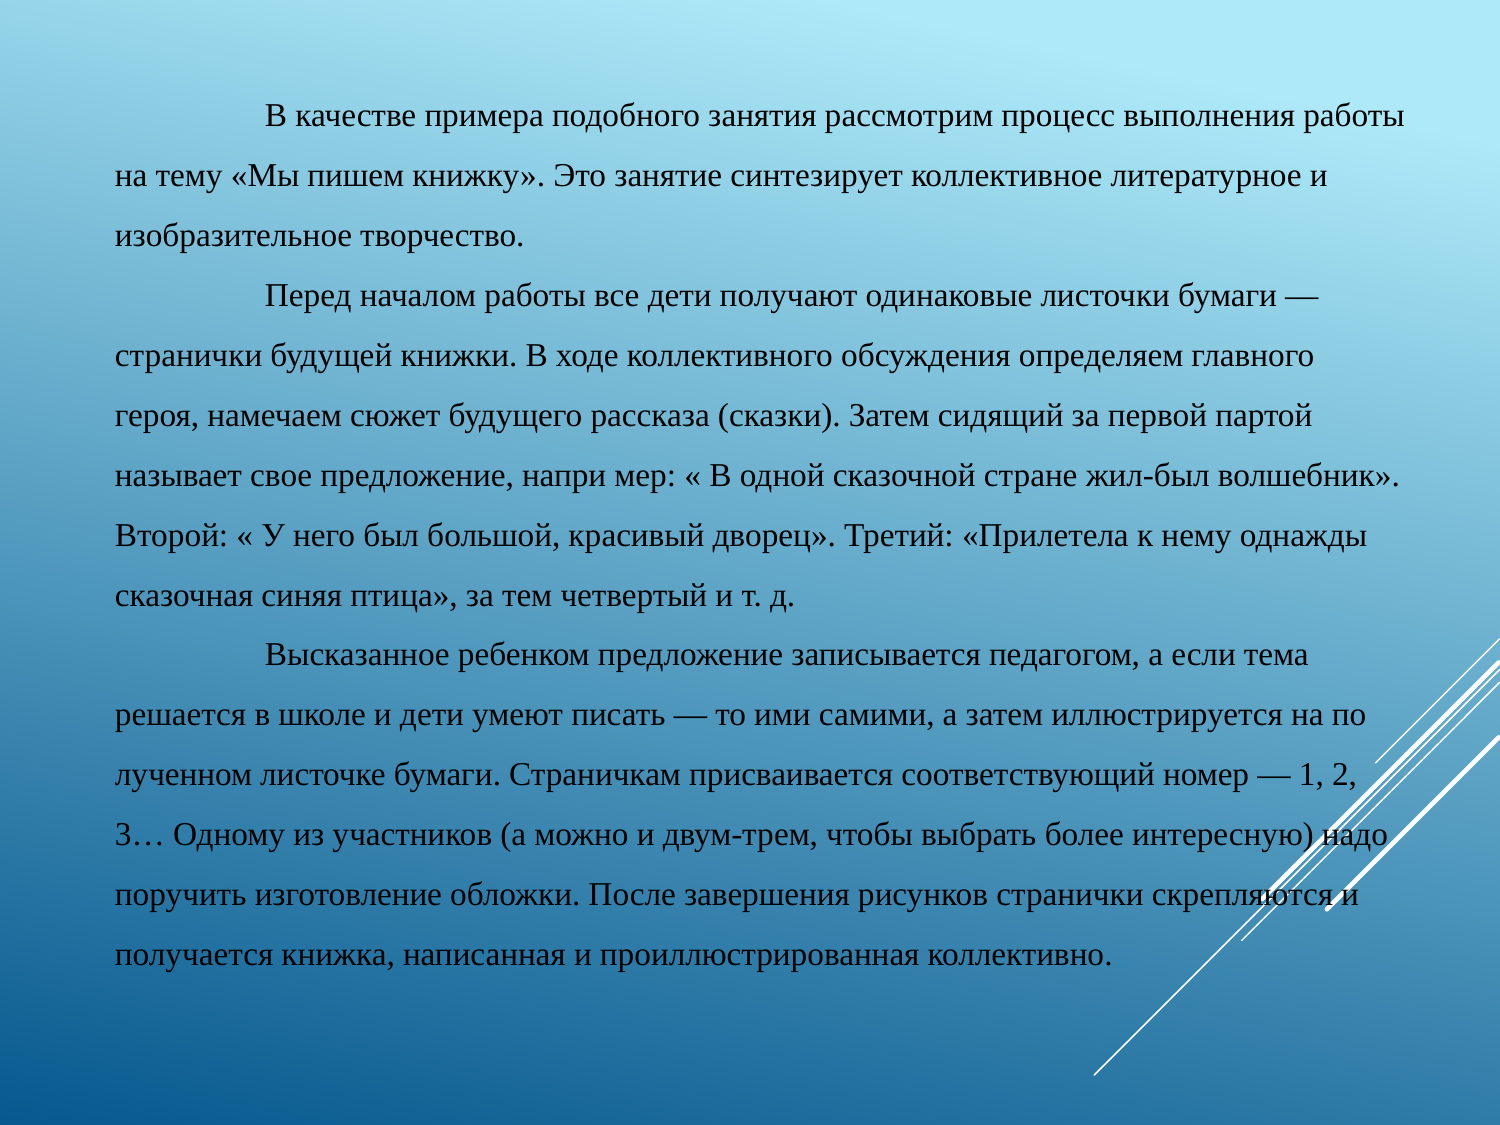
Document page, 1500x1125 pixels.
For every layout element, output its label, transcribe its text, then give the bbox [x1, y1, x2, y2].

text_box В качестве примера подобного занятия рассмотрим процесс выполнения работы на тему «Мы пишем книжку». Это занятие синтезирует коллективное литературное и изобразительное творчество. Перед началом работы все дети получают одинаковые листочки бумаги — странички будущей книжки. В ходе коллективного обсуждения определяем главного героя, намечаем сюжет будущего рассказа (сказки). Затем сидящий за первой партой называет свое предложение, напри мер: « В одной сказочной стране жил-был волшебник». Второй: « У него был большой, красивый дворец». Третий: «Прилетела к нему однажды сказочная синяя птица», за тем четвертый и т. д. Высказанное ребенком предложение записывается педагогом, а если тема решается в школе и дети умеют писать — то ими самими, а затем иллюстрируется на по лученном листочке бумаги. Страничкам присваивается соответствующий номер — 1, 2, 3… Одному из участников (а можно и двум-трем, чтобы выбрать более интересную) надо поручить изготовление обложки. После завершения рисунков странички скрепляются и получается книжка, написанная и проиллюстрированная коллективно. [100, 66, 1424, 1040]
